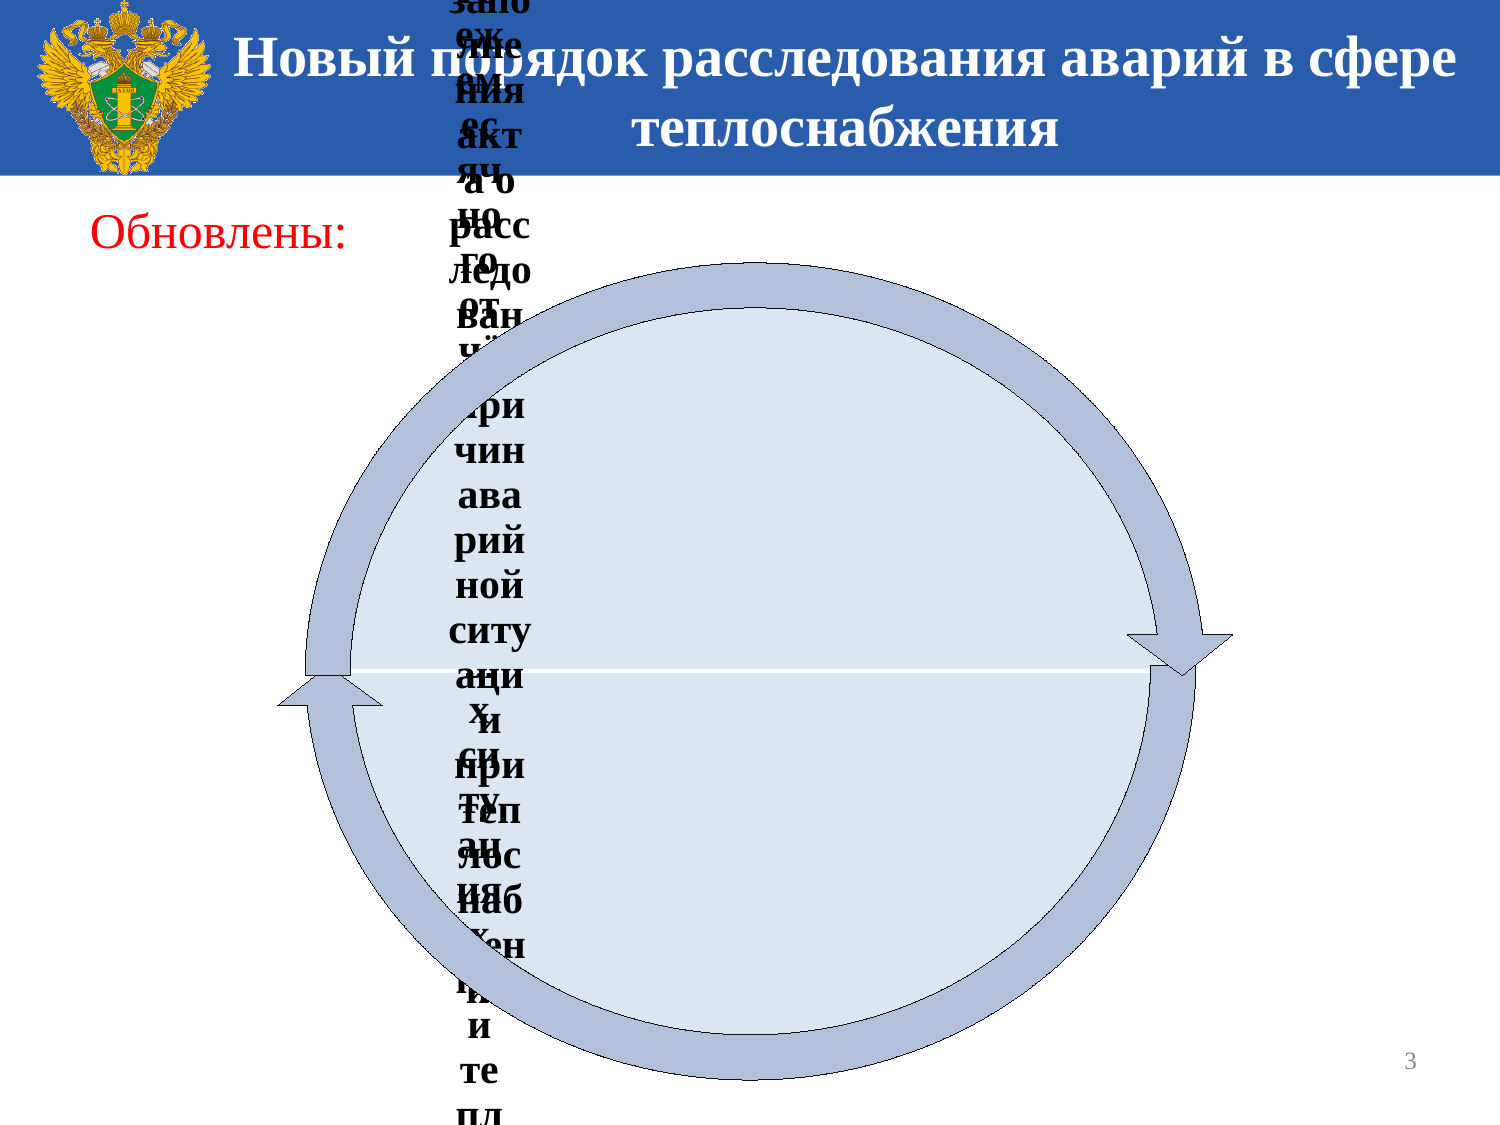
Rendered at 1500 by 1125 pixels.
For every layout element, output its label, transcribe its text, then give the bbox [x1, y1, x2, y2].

title Новый порядок расследования аварий в сфере теплоснабжения [211, 15, 1463, 206]
text_box 3 [1387, 1037, 1446, 1083]
text_box [0, 0, 211, 176]
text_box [262, 274, 1213, 1059]
text_box [37, 0, 211, 175]
text_box Обновлены: [75, 190, 413, 266]
text_box [211, 0, 1500, 176]
